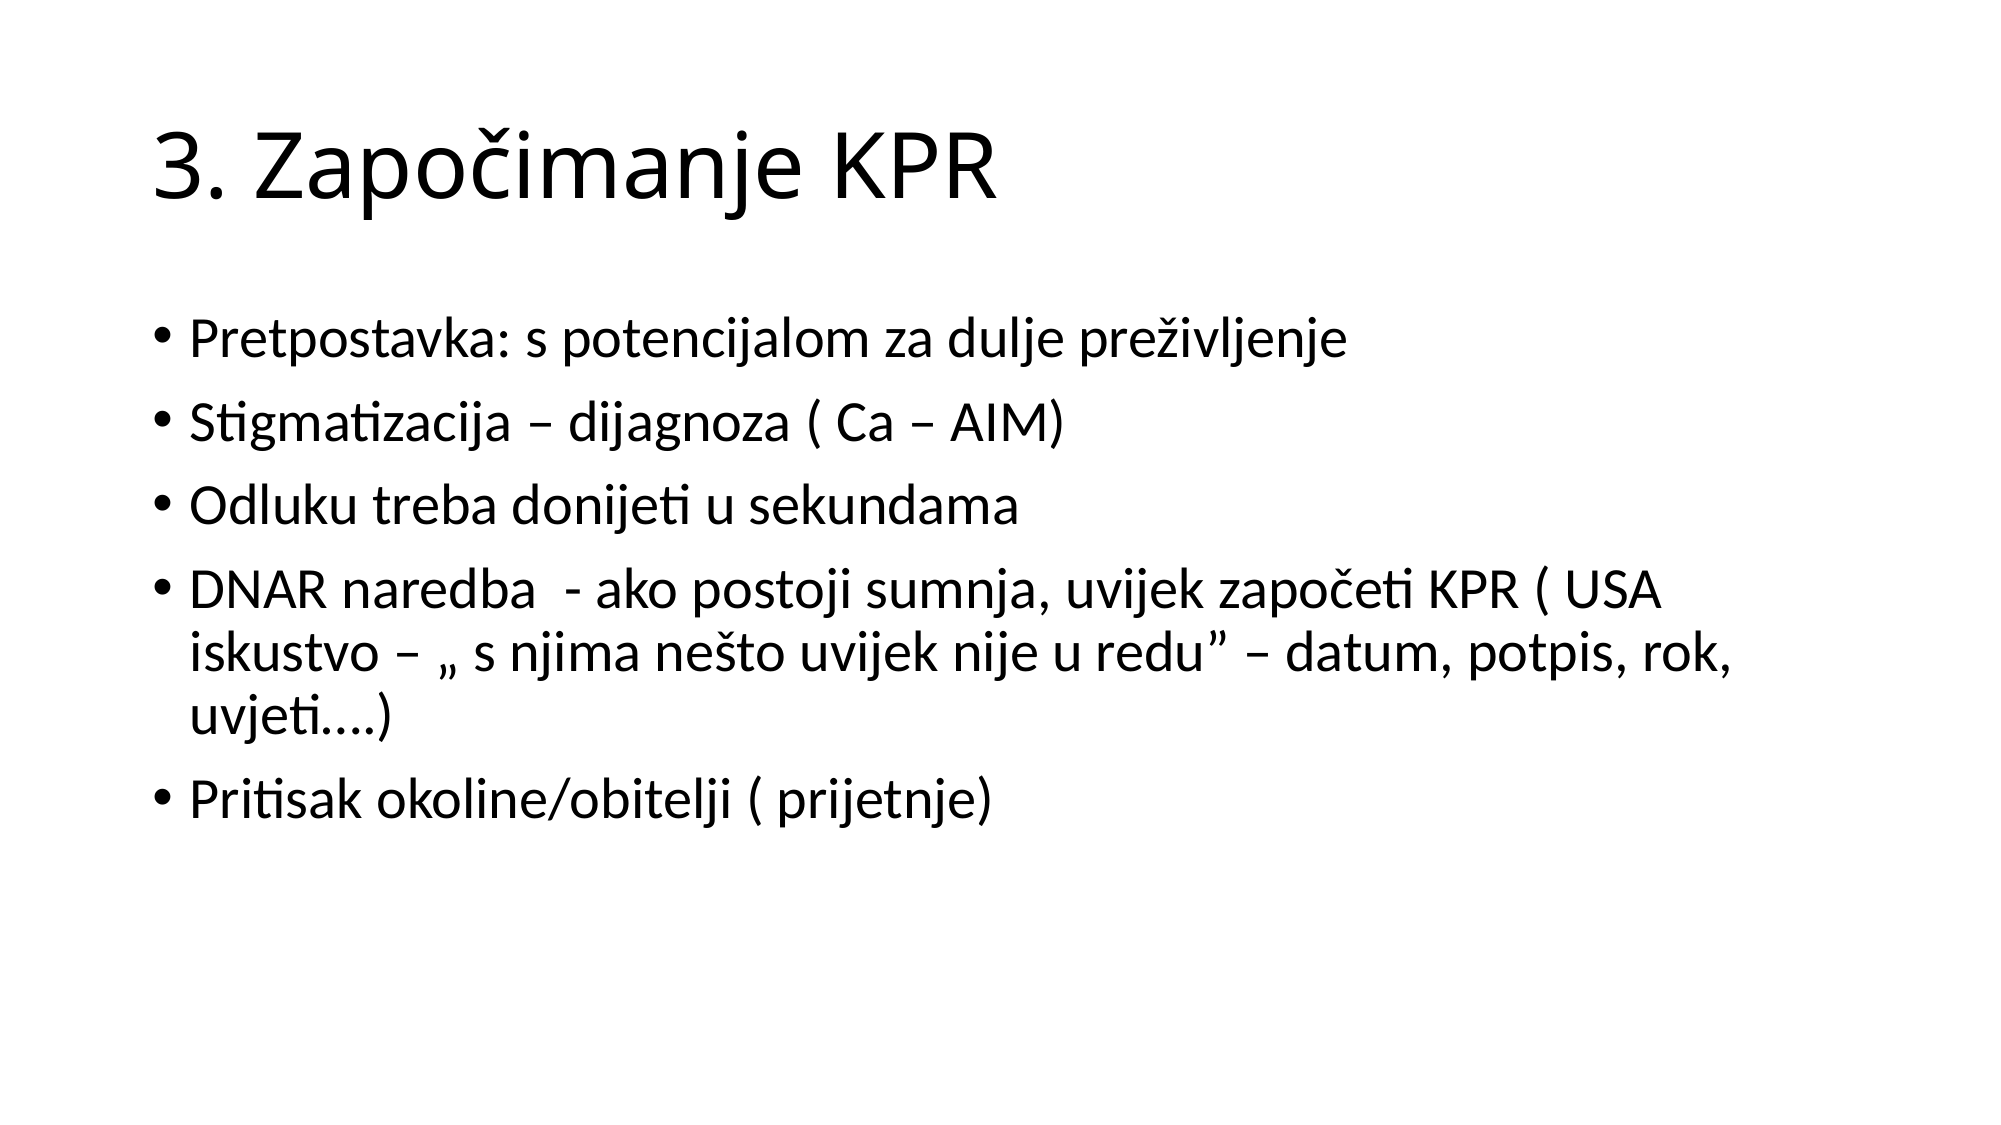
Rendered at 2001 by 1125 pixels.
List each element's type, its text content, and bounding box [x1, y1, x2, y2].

list Pretpostavka: s potencijalom za dulje preživljenje Stigmatizacija – dijagnoza ( Ca – AIM) Odluku treba donijeti u sekundama DNAR naredba - ako postoji sumnja, uvijek započeti KPR ( USA iskustvo – „ s njima nešto uvijek nije u redu” – datum, potpis, rok, uvjeti….) Pritisak okoline/obitelji ( prijetnje) [137, 299, 1863, 1014]
title 3. Započimanje KPR [137, 59, 1863, 278]
